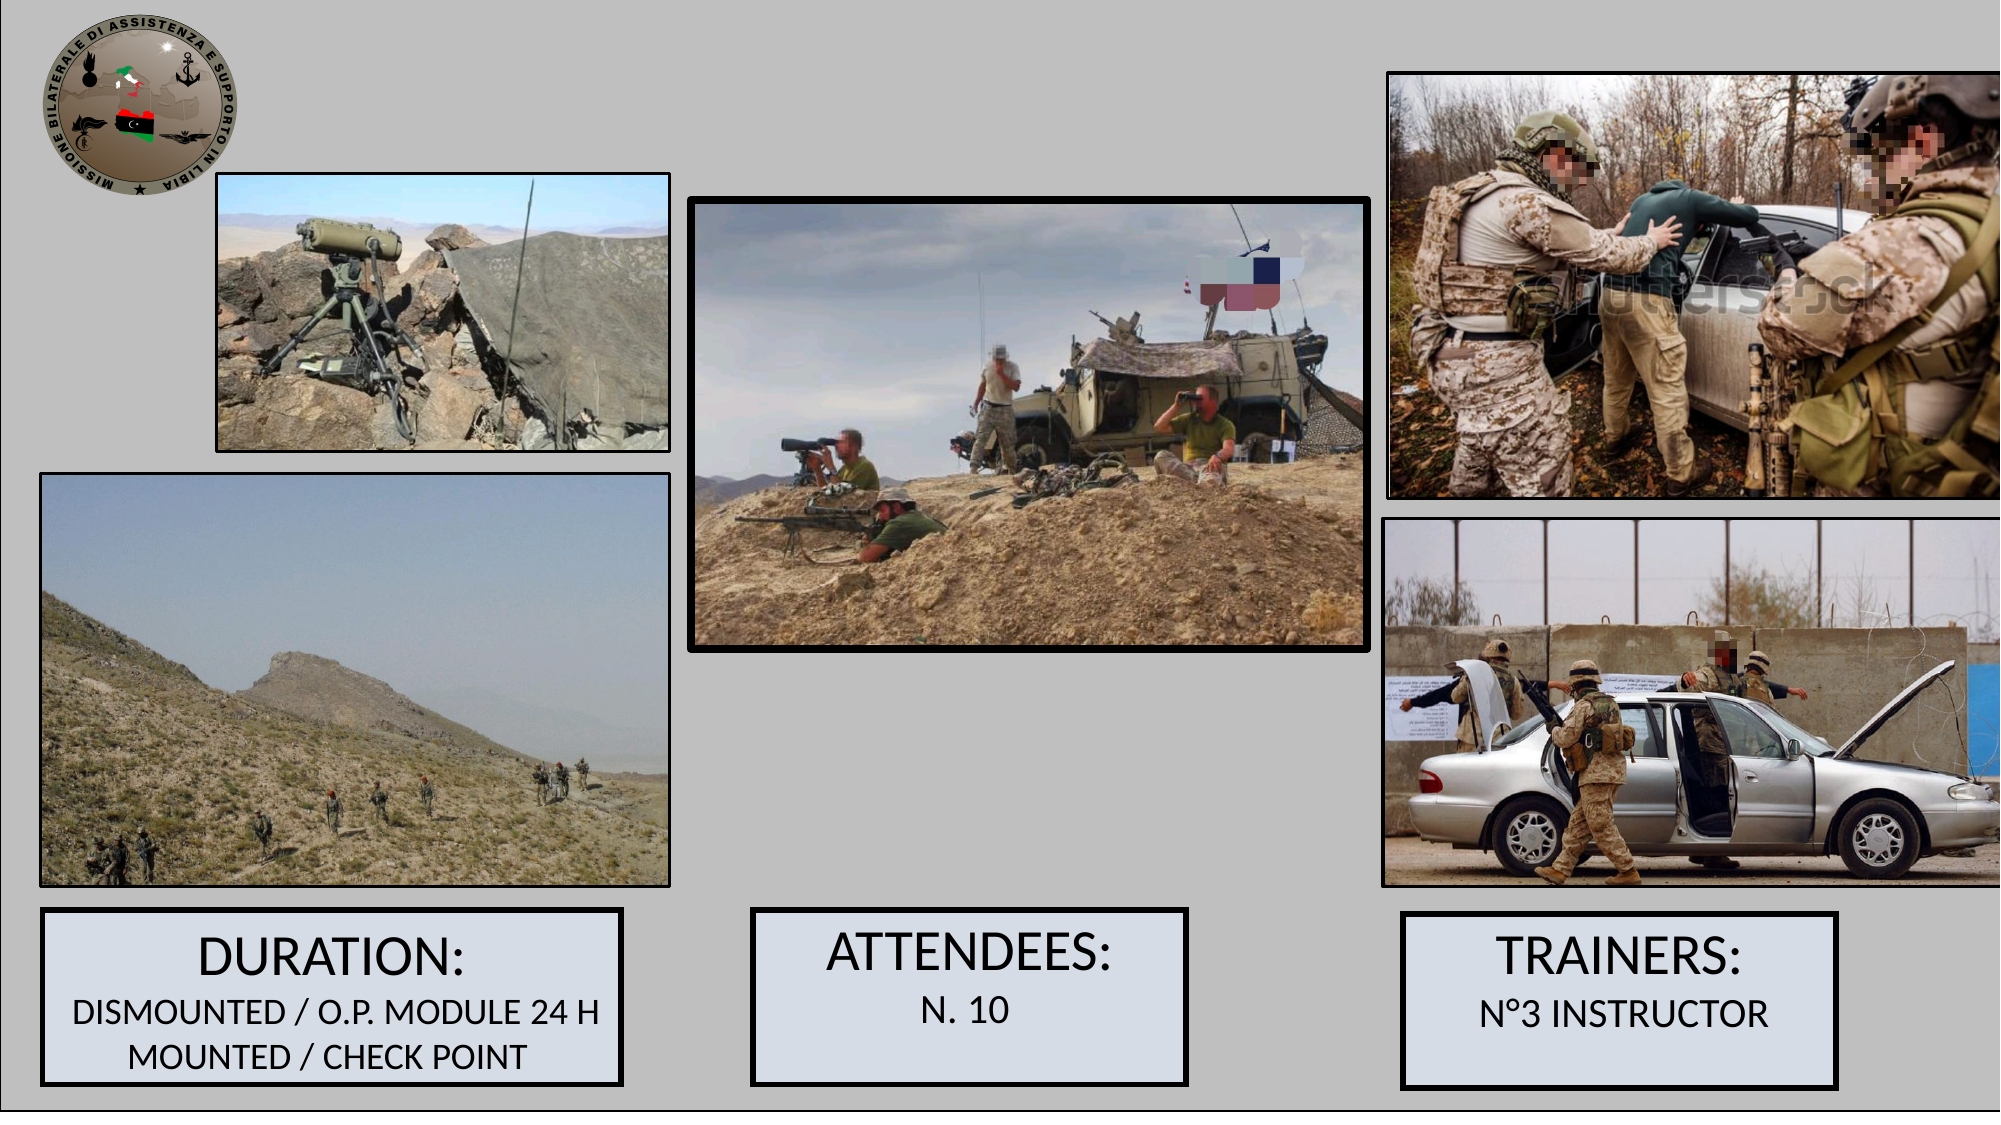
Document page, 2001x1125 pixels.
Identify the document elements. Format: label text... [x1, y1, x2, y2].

picture [694, 204, 1363, 645]
text_box TRAINERS: N°3 INSTRUCTOR [1402, 913, 1837, 1089]
picture [42, 14, 669, 450]
picture [42, 475, 669, 886]
text_box ATTENDEES: N. 10 [752, 909, 1187, 1085]
text_box DURATION: DISMOUNTED / O.P. MODULE 24 H MOUNTED / CHECK POINT [41, 909, 622, 1085]
picture [1384, 519, 2000, 886]
picture [1389, 74, 2000, 498]
text_box [0, 0, 2000, 1112]
